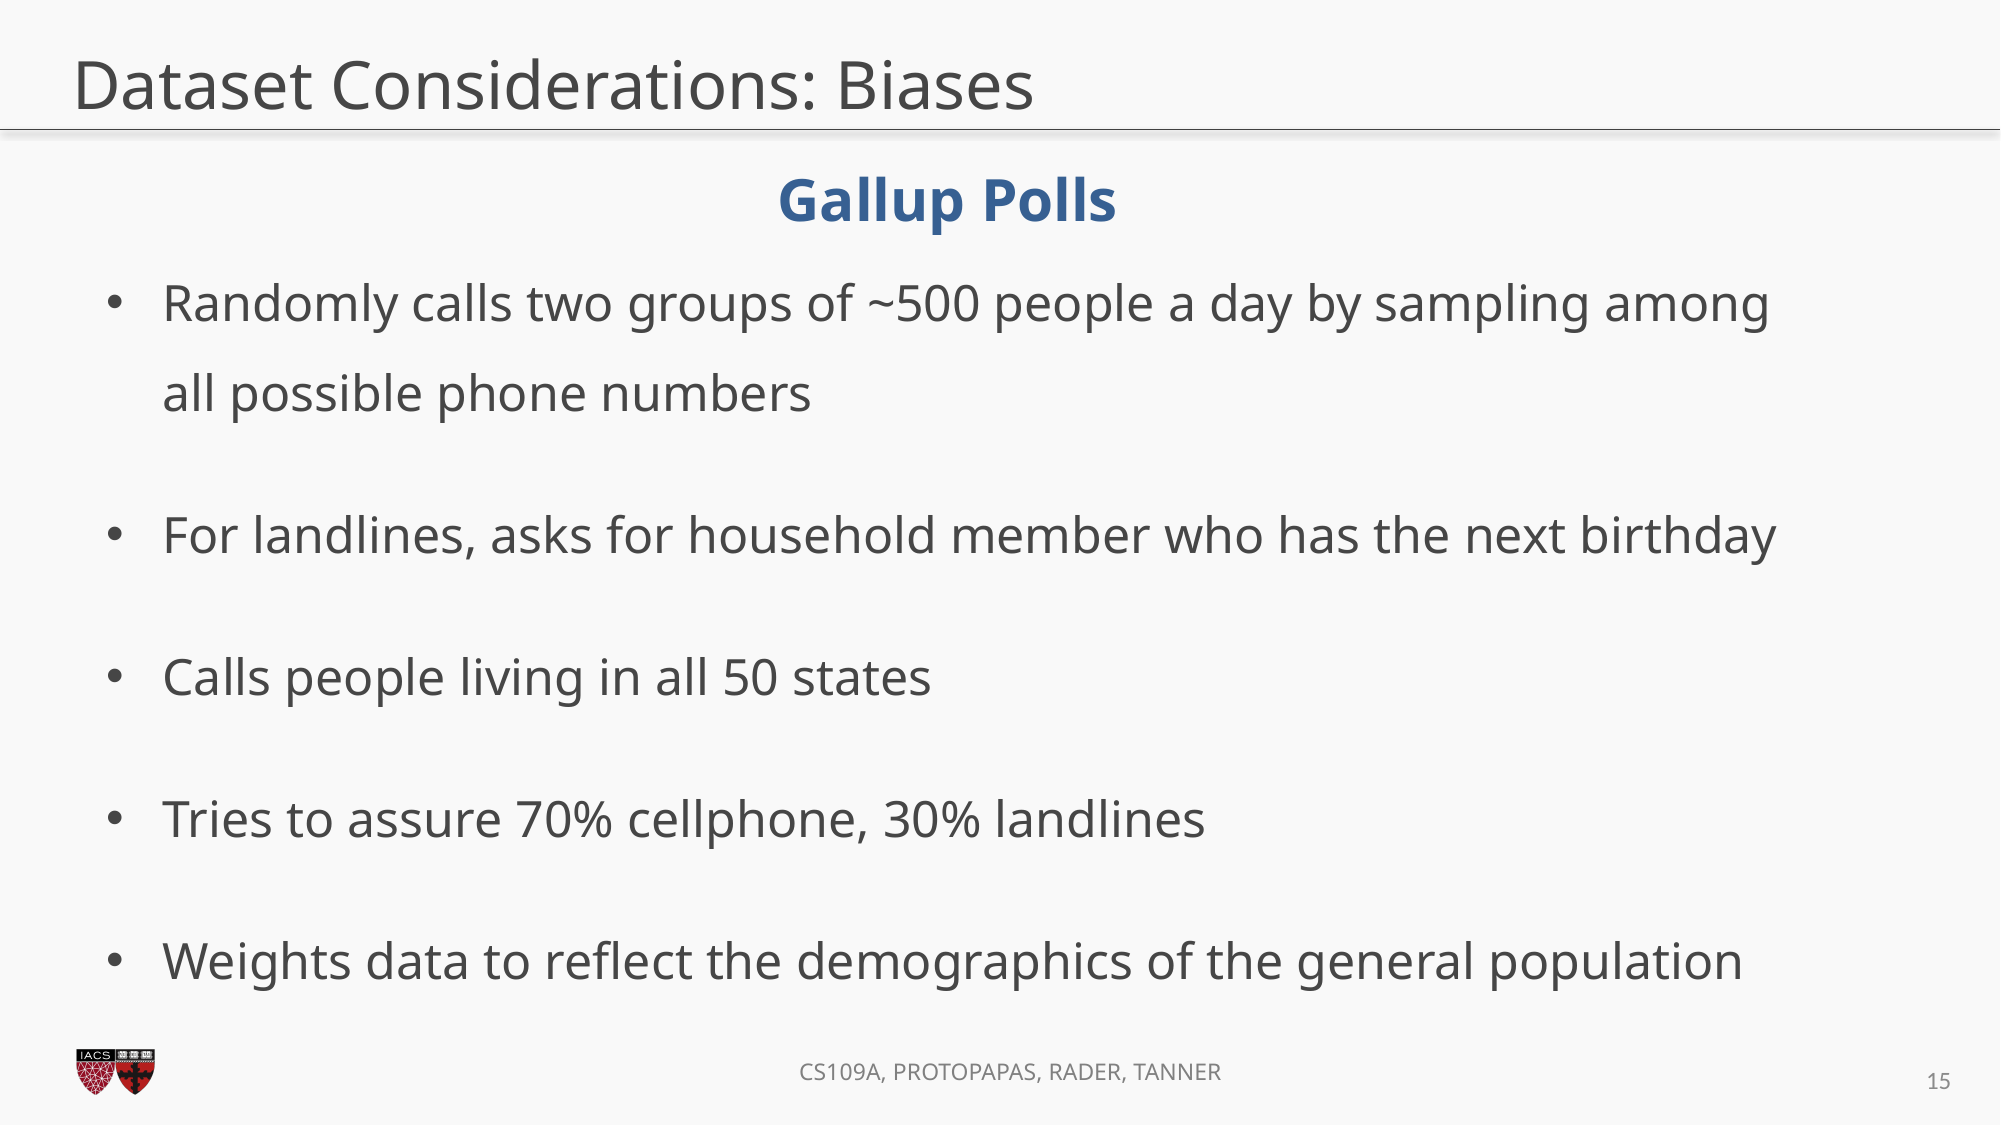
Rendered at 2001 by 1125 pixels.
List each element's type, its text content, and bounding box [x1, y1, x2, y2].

list Randomly calls two groups of ~500 people a day by sampling among all possible phone numbers For landlines, asks for household member who has the next birthday Calls people living in all 50 states Tries to assure 70% cellphone, 30% landlines Weights data to reflect the demographics of the general population [91, 233, 1805, 1027]
picture [75, 1049, 155, 1095]
title Dataset Considerations: Biases [57, 35, 1943, 162]
slide_number 14 [1500, 1050, 1967, 1110]
text_box Gallup Polls [687, 155, 1208, 241]
